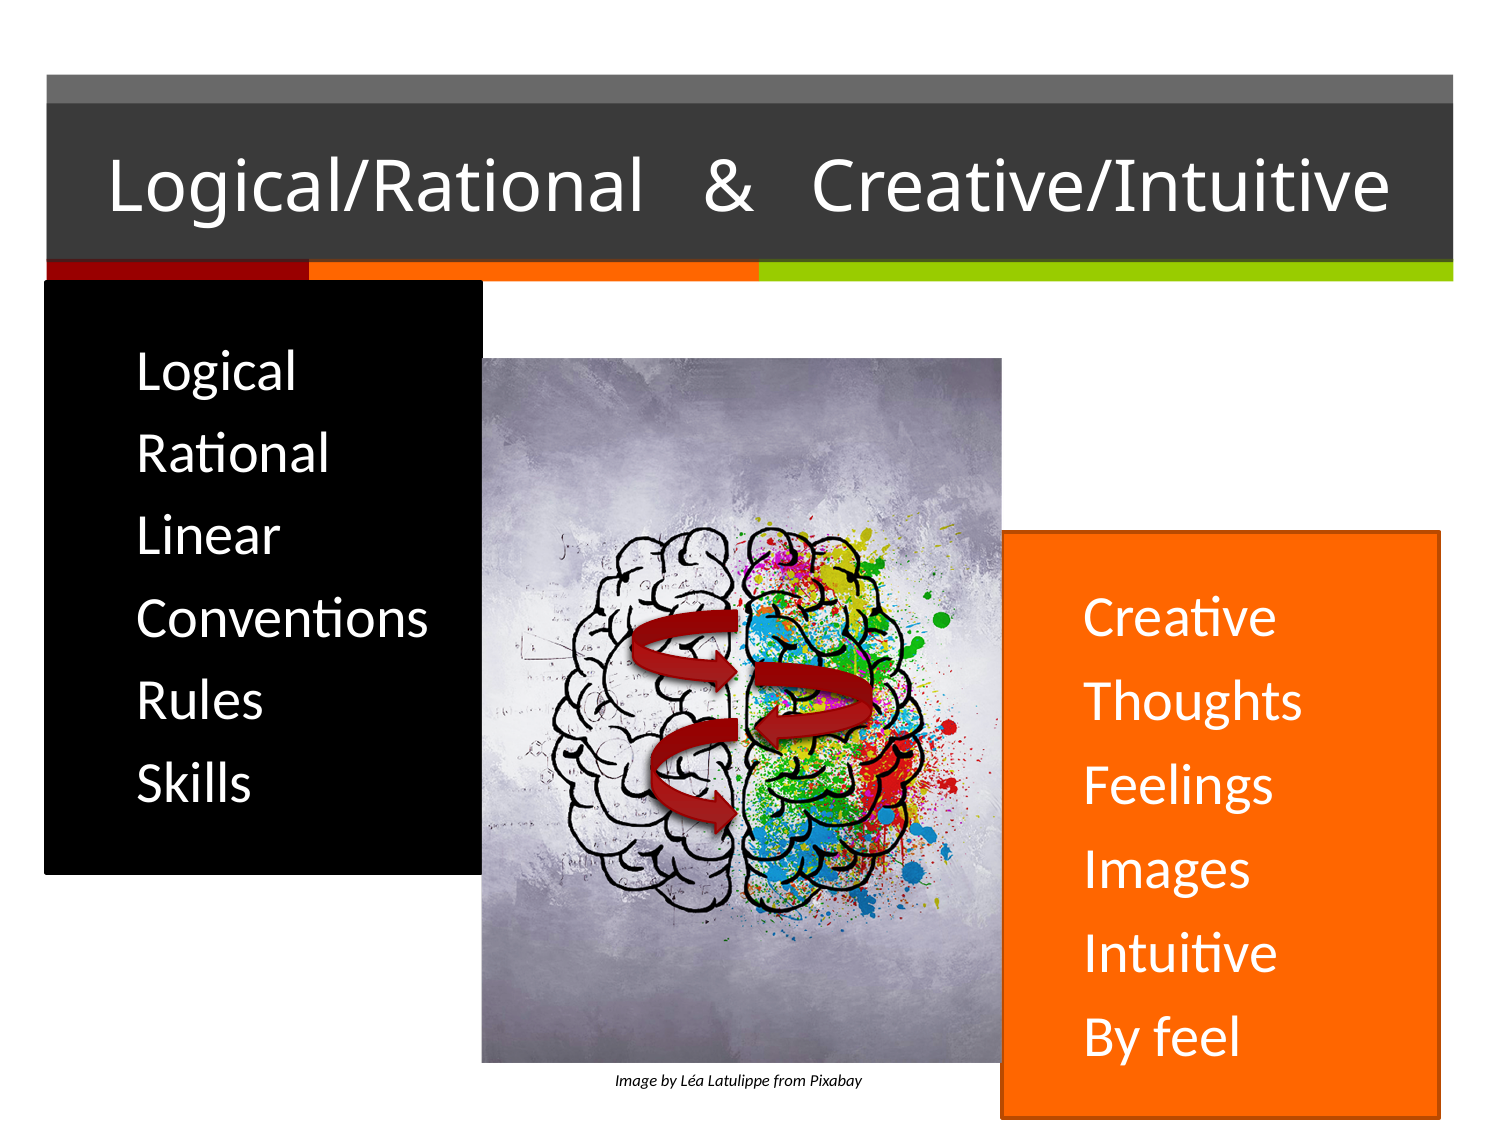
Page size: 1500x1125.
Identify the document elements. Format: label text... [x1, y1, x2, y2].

text_box Creative Thoughts Feelings Images Intuitive By feel [1002, 531, 1440, 1118]
text_box Image by Léa Latulippe from Pixabay [600, 1071, 886, 1098]
picture [226, 357, 1257, 1063]
list Logical Rational Linear Conventions Rules Skills [46, 282, 481, 873]
title Logical/Rational & Creative/Intuitive [46, 103, 1454, 263]
